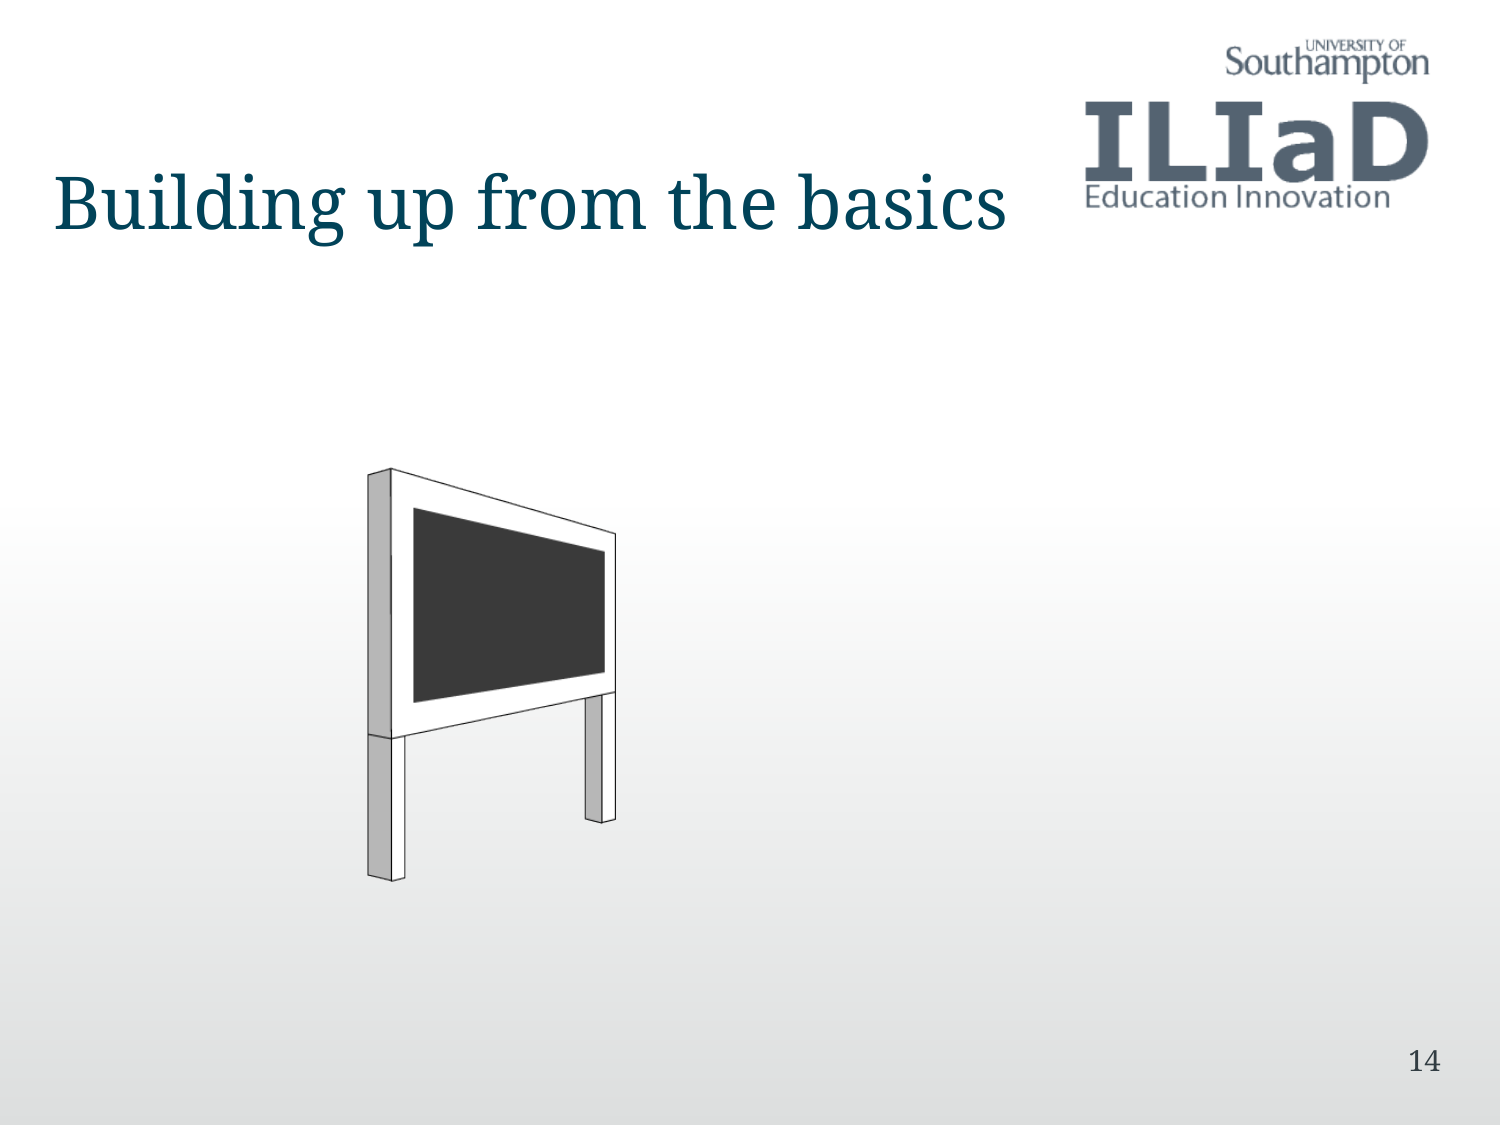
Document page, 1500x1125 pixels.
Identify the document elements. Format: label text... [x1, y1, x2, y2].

title Building up from the basics [53, 148, 1058, 256]
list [131, 278, 1369, 955]
slide_number 14 [1127, 1034, 1441, 1111]
picture [1062, 17, 1454, 227]
